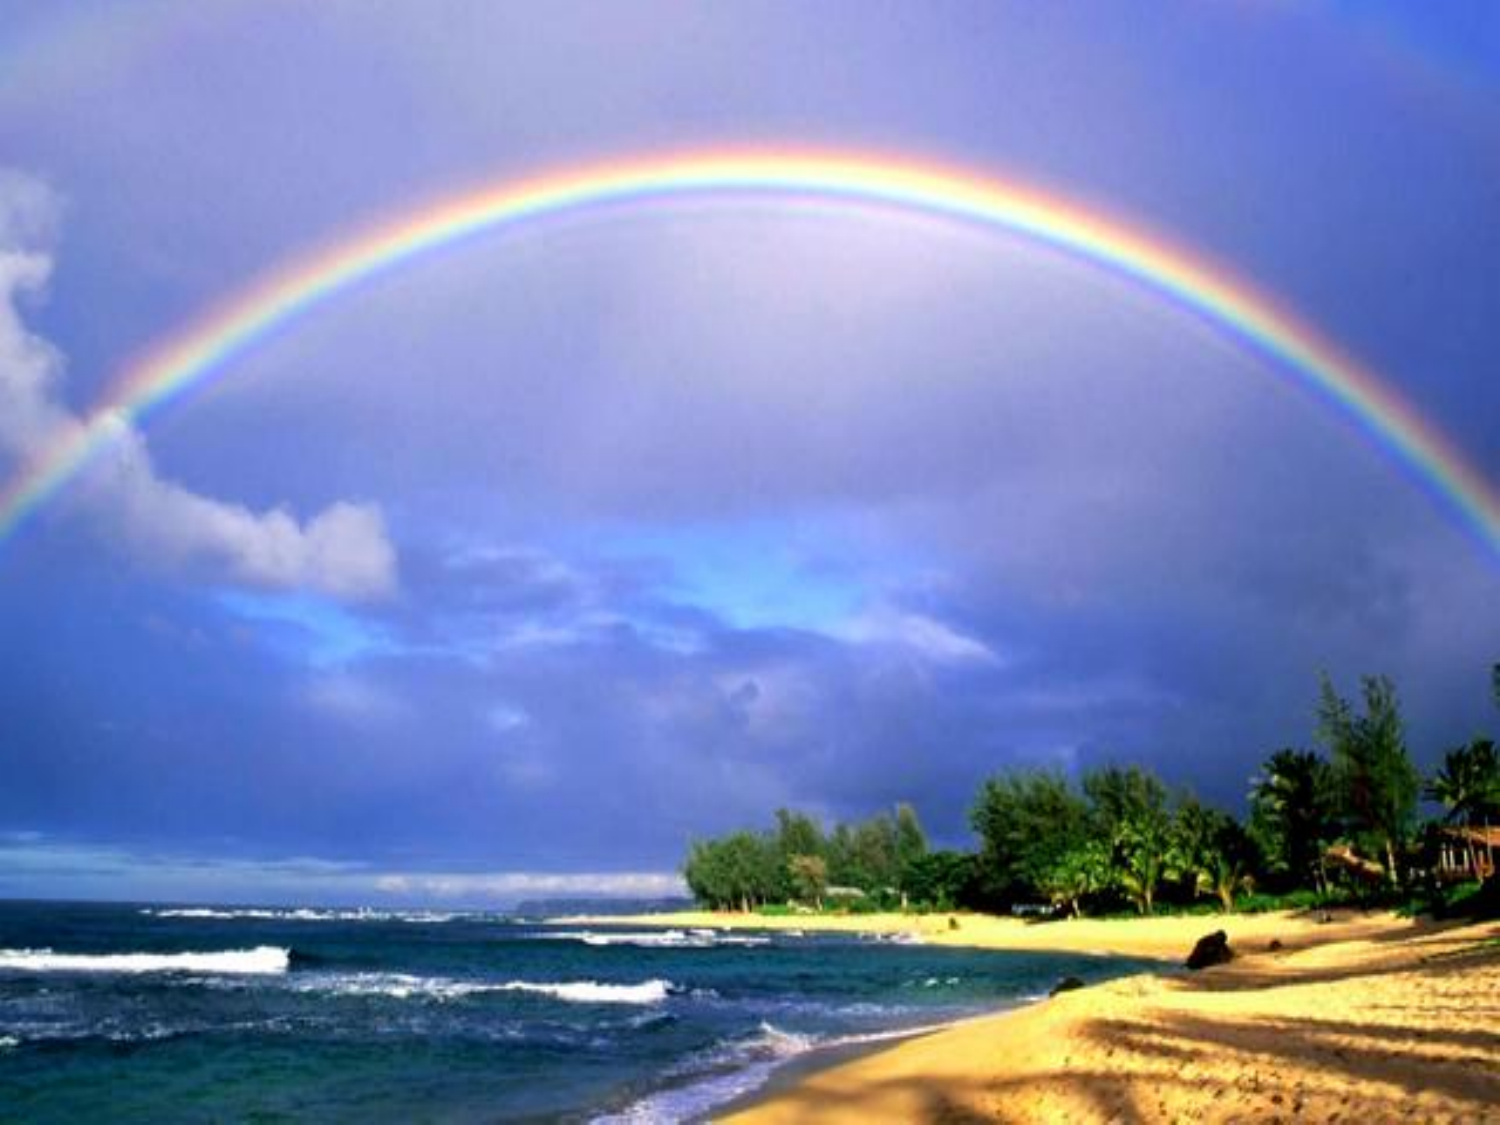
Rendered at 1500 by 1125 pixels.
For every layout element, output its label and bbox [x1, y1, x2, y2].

list [0, 0, 1500, 1125]
